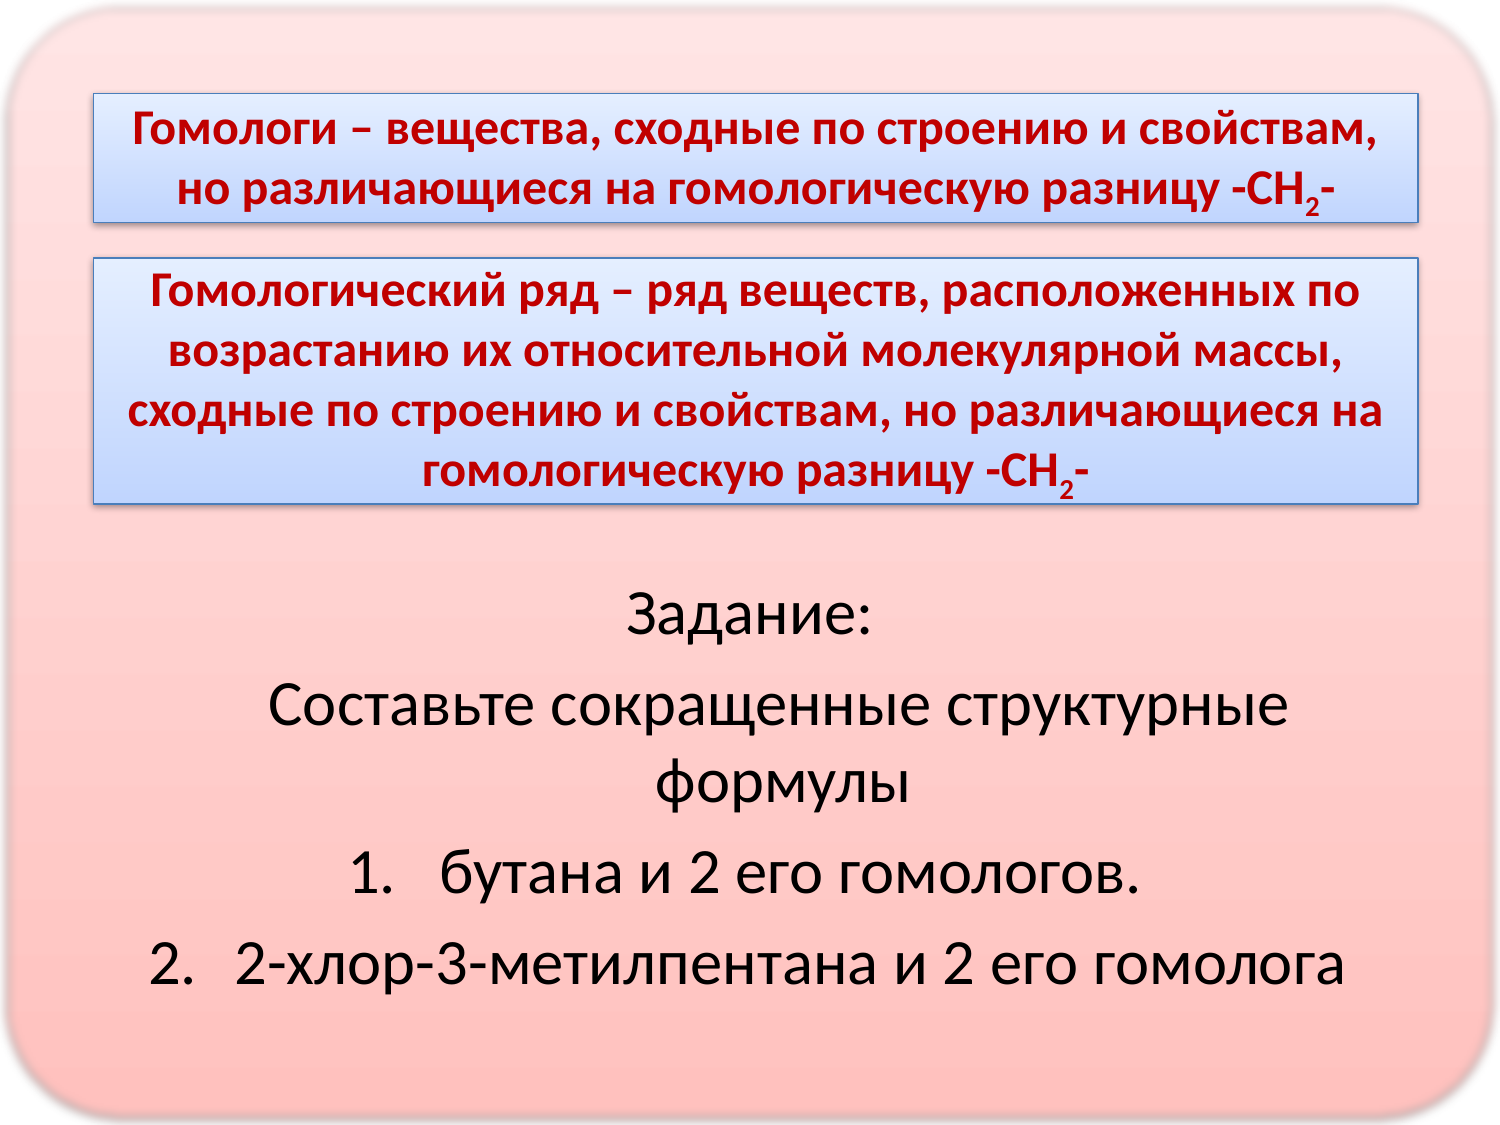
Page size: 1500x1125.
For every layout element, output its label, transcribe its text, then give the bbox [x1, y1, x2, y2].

text_box Гомологи – вещества, сходные по строению и свойствам, но различающиеся на гомологическую разницу -СН2- [93, 93, 1419, 223]
text_box Гомологический ряд – ряд веществ, расположенных по возрастанию их относительной молекулярной массы, сходные по строению и свойствам, но различающиеся на гомологическую разницу -СН2- [93, 257, 1419, 505]
text_box [15, 15, 1486, 1111]
list Задание: Составьте сокращенные структурные формулы бутана и 2 его гомологов. 2-хлор-3-метилпентана и 2 его гомолога [75, 562, 1425, 1005]
